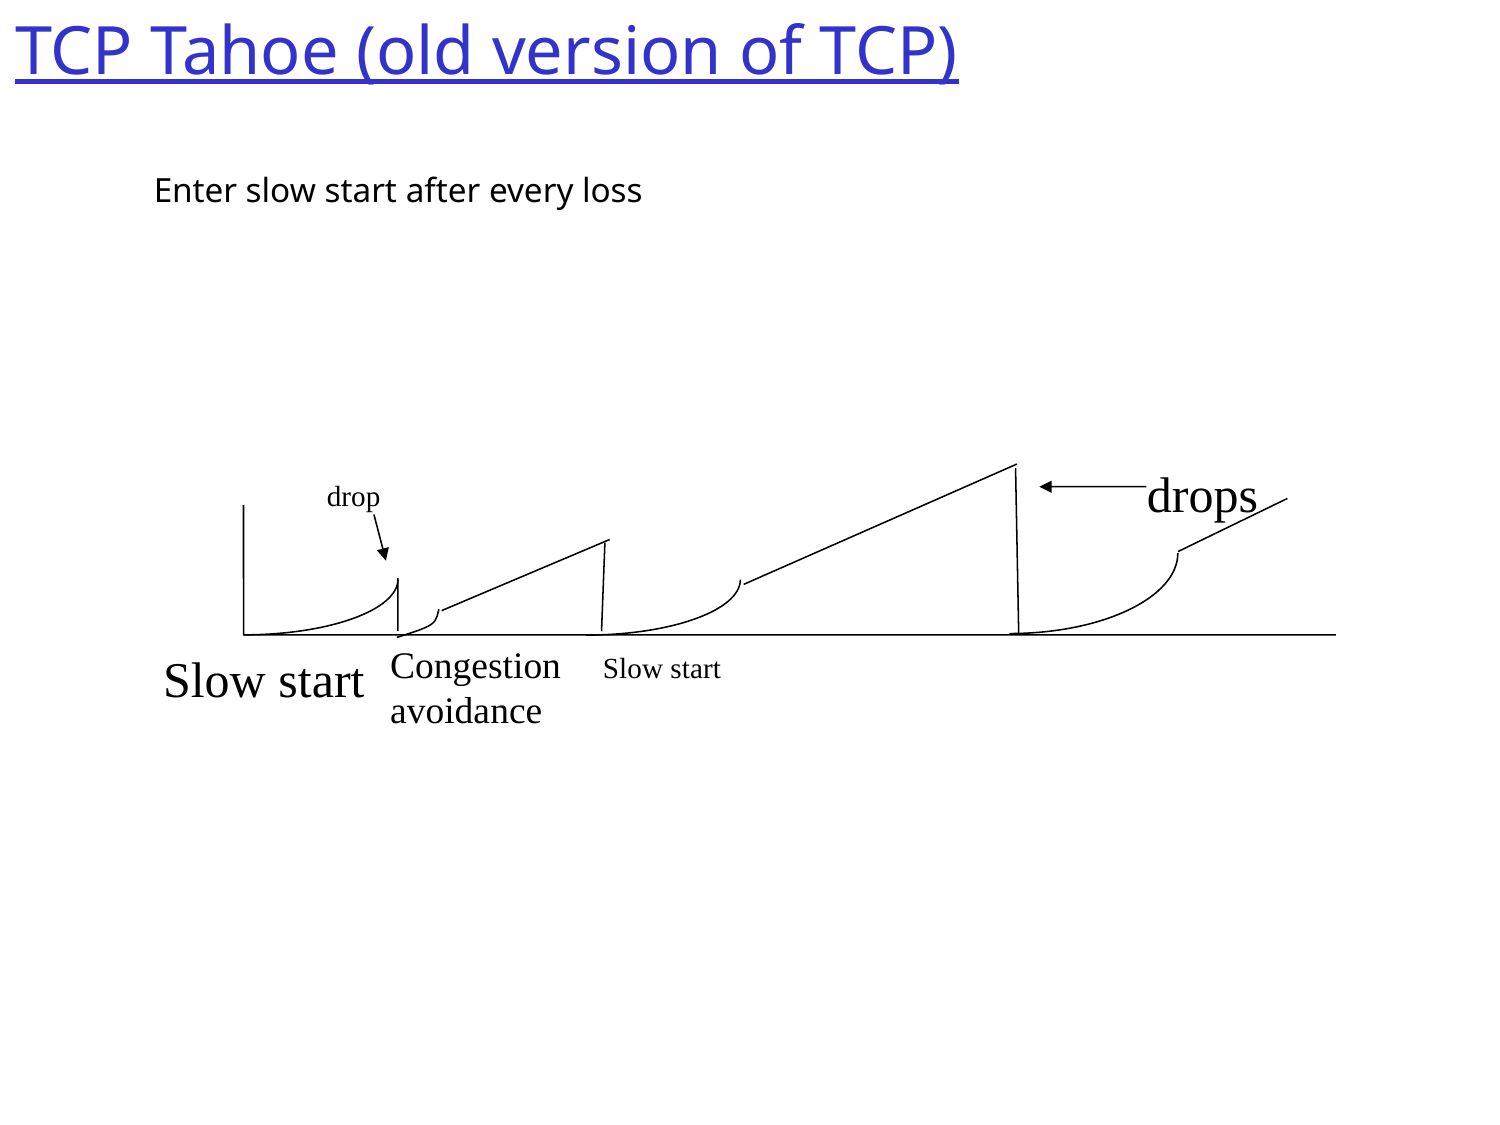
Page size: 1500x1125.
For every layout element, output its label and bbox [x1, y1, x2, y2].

title [0, 0, 1500, 96]
text_box [588, 642, 736, 692]
text_box [312, 469, 396, 561]
text_box [743, 464, 1017, 585]
text_box [1039, 454, 1288, 552]
text_box [148, 468, 1336, 739]
text_box [139, 162, 659, 217]
